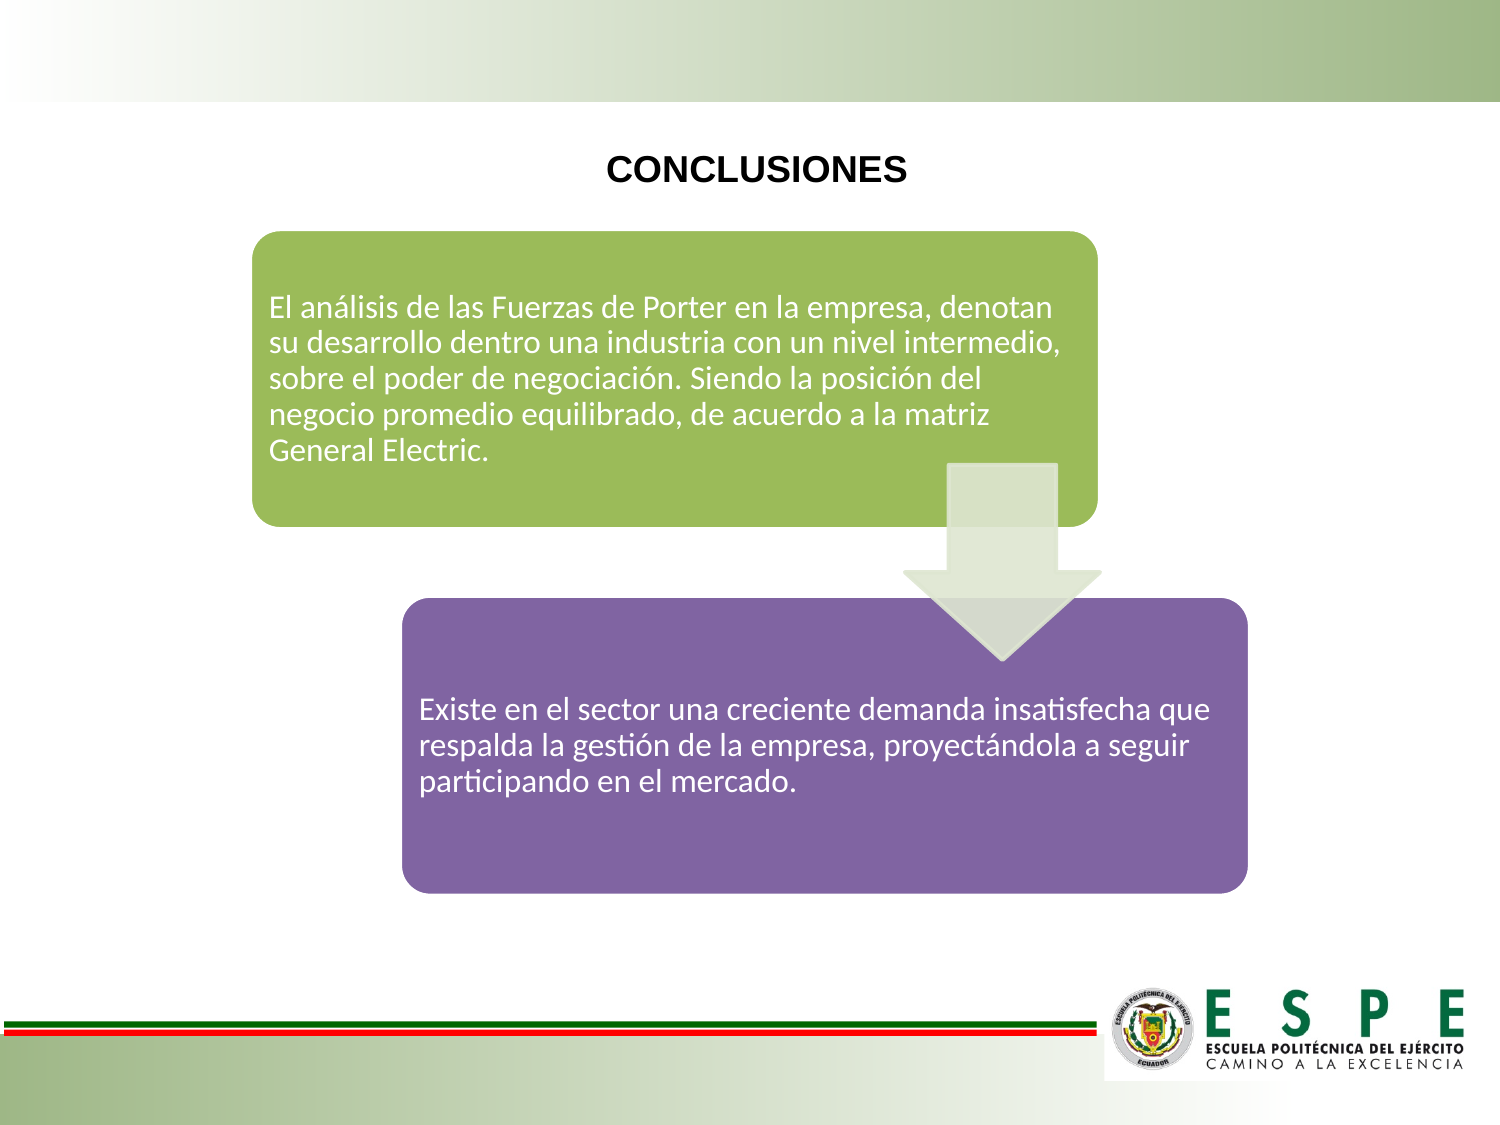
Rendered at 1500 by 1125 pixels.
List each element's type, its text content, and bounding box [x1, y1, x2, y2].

text_box CONCLUSIONES [159, 137, 1355, 197]
picture [1104, 976, 1483, 1081]
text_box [249, 228, 1251, 897]
